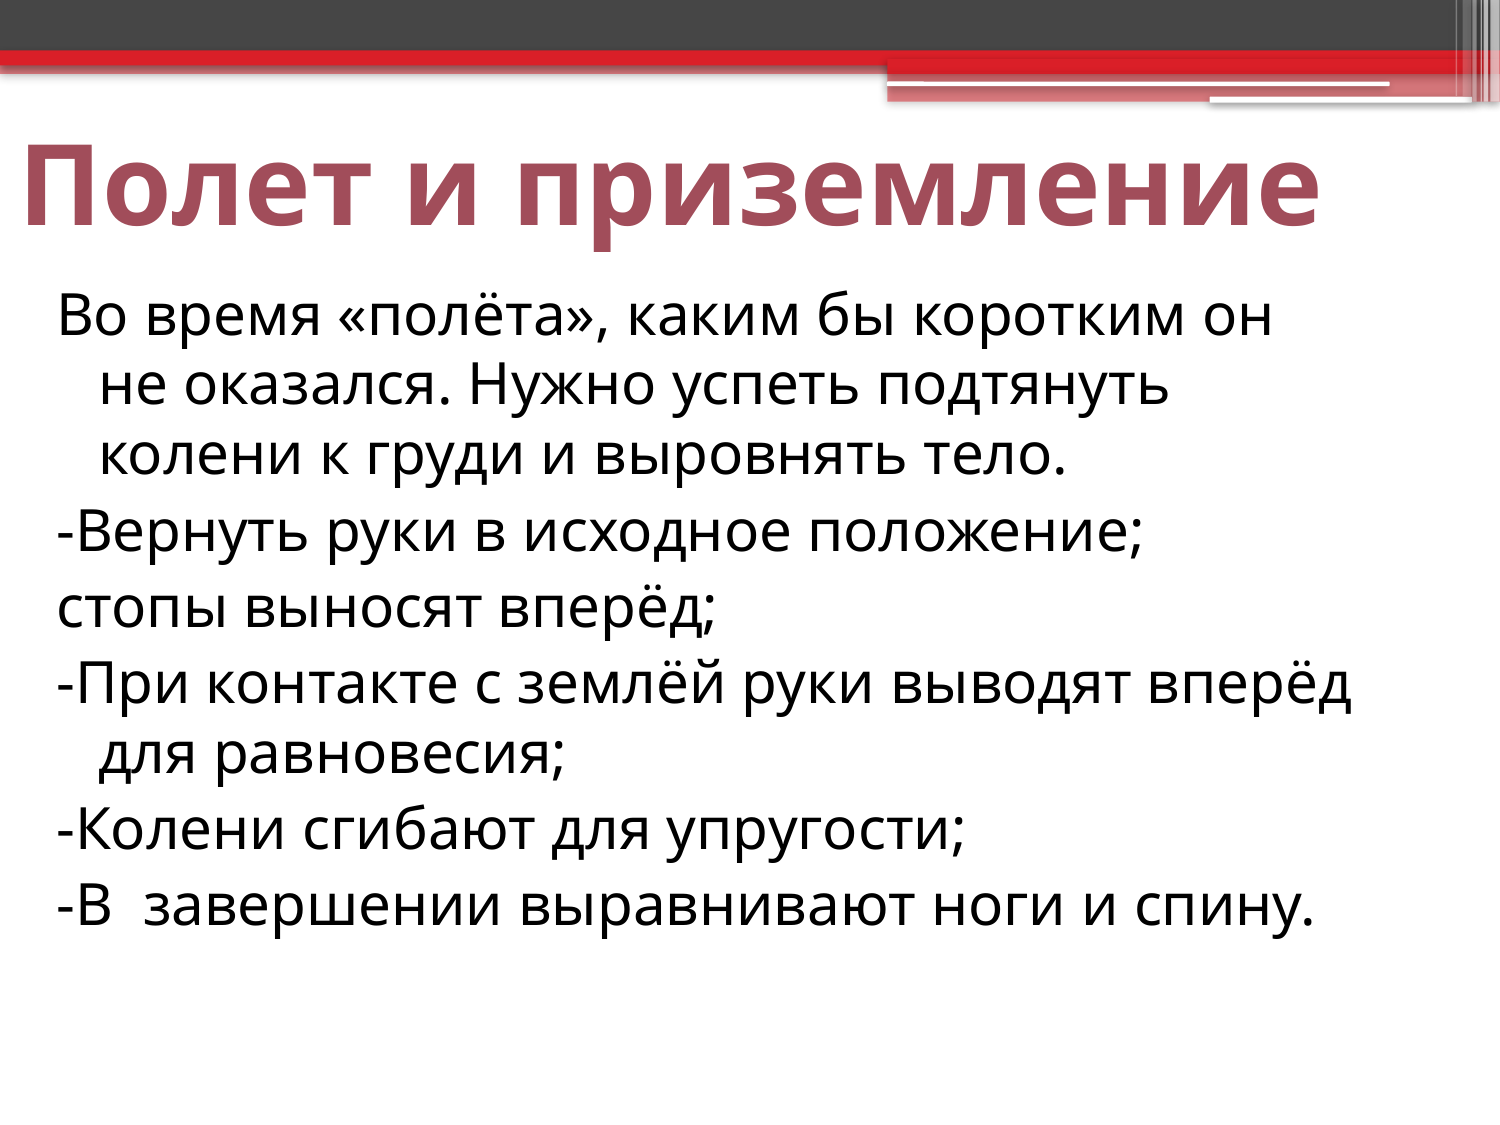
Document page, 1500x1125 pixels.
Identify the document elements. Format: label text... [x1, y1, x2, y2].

list Во время «полёта», каким бы коротким он не оказался. Нужно успеть подтянуть колени к груди и выровнять тело. -Вернуть руки в исходное положение; стопы выносят вперёд; -При контакте с землёй руки выводят вперёд для равновесия; -Колени сгибают для упругости; -В завершении выравнивают ноги и спину. [23, 269, 1374, 1090]
text_box Полет и приземление [3, 105, 1368, 256]
